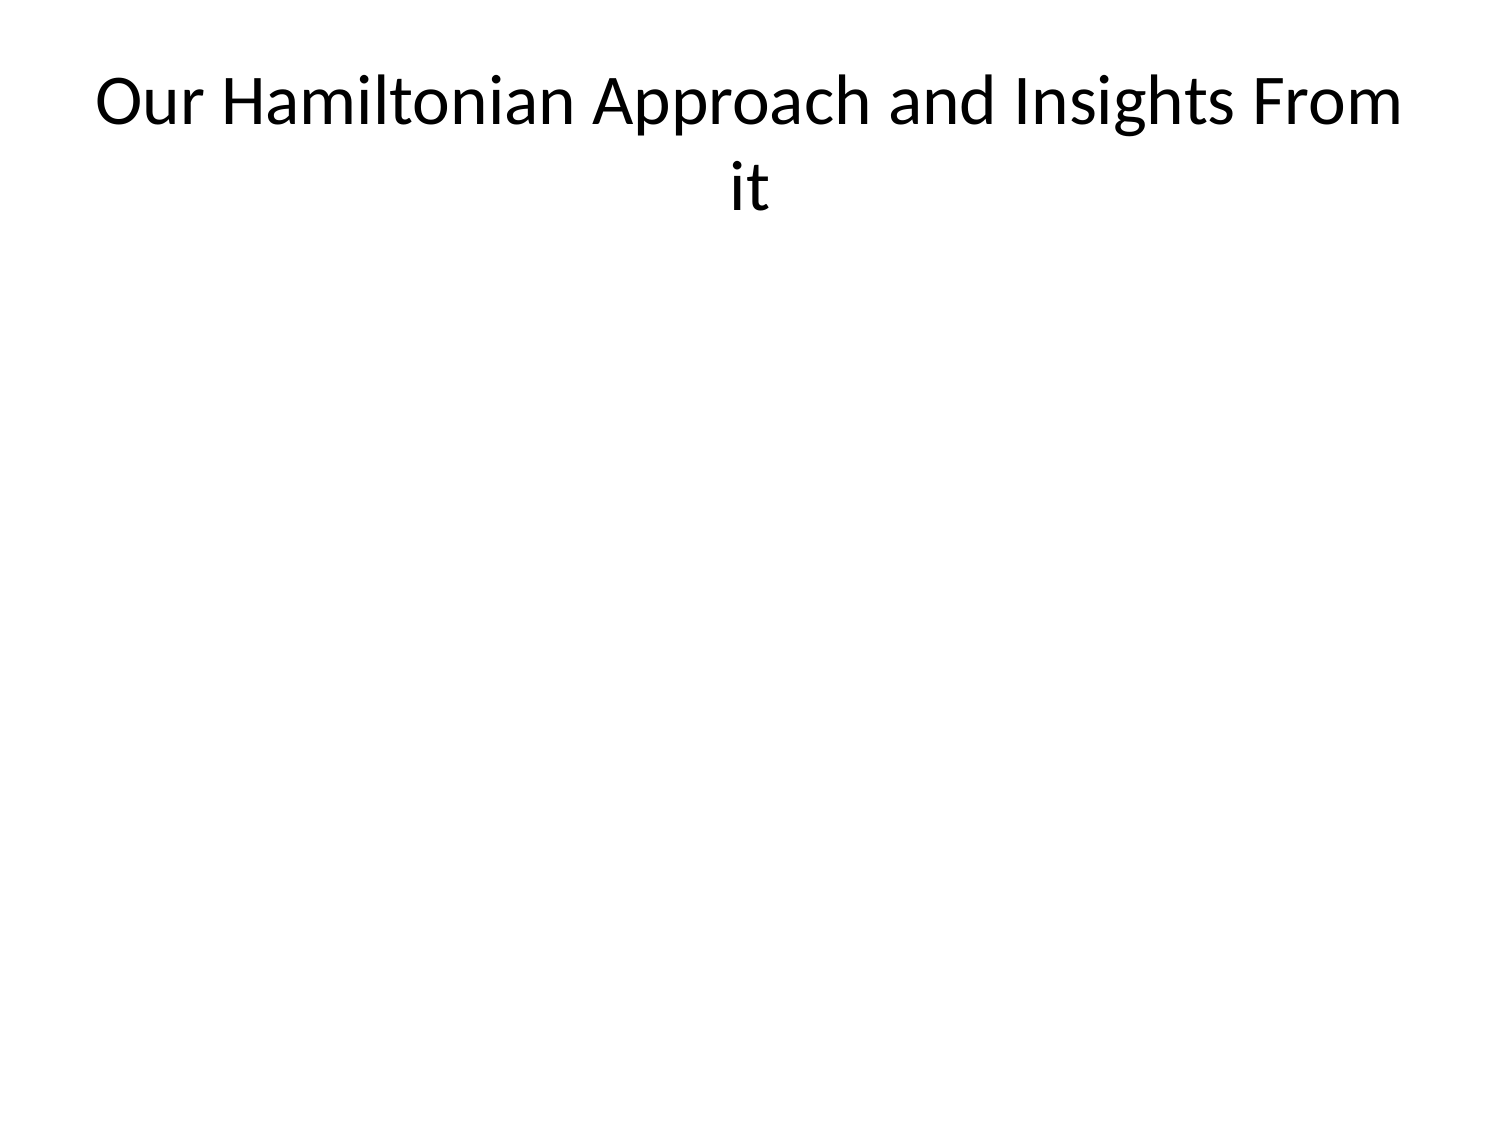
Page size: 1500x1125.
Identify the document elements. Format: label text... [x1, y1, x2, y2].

title Our Hamiltonian Approach and Insights From it [75, 45, 1425, 233]
